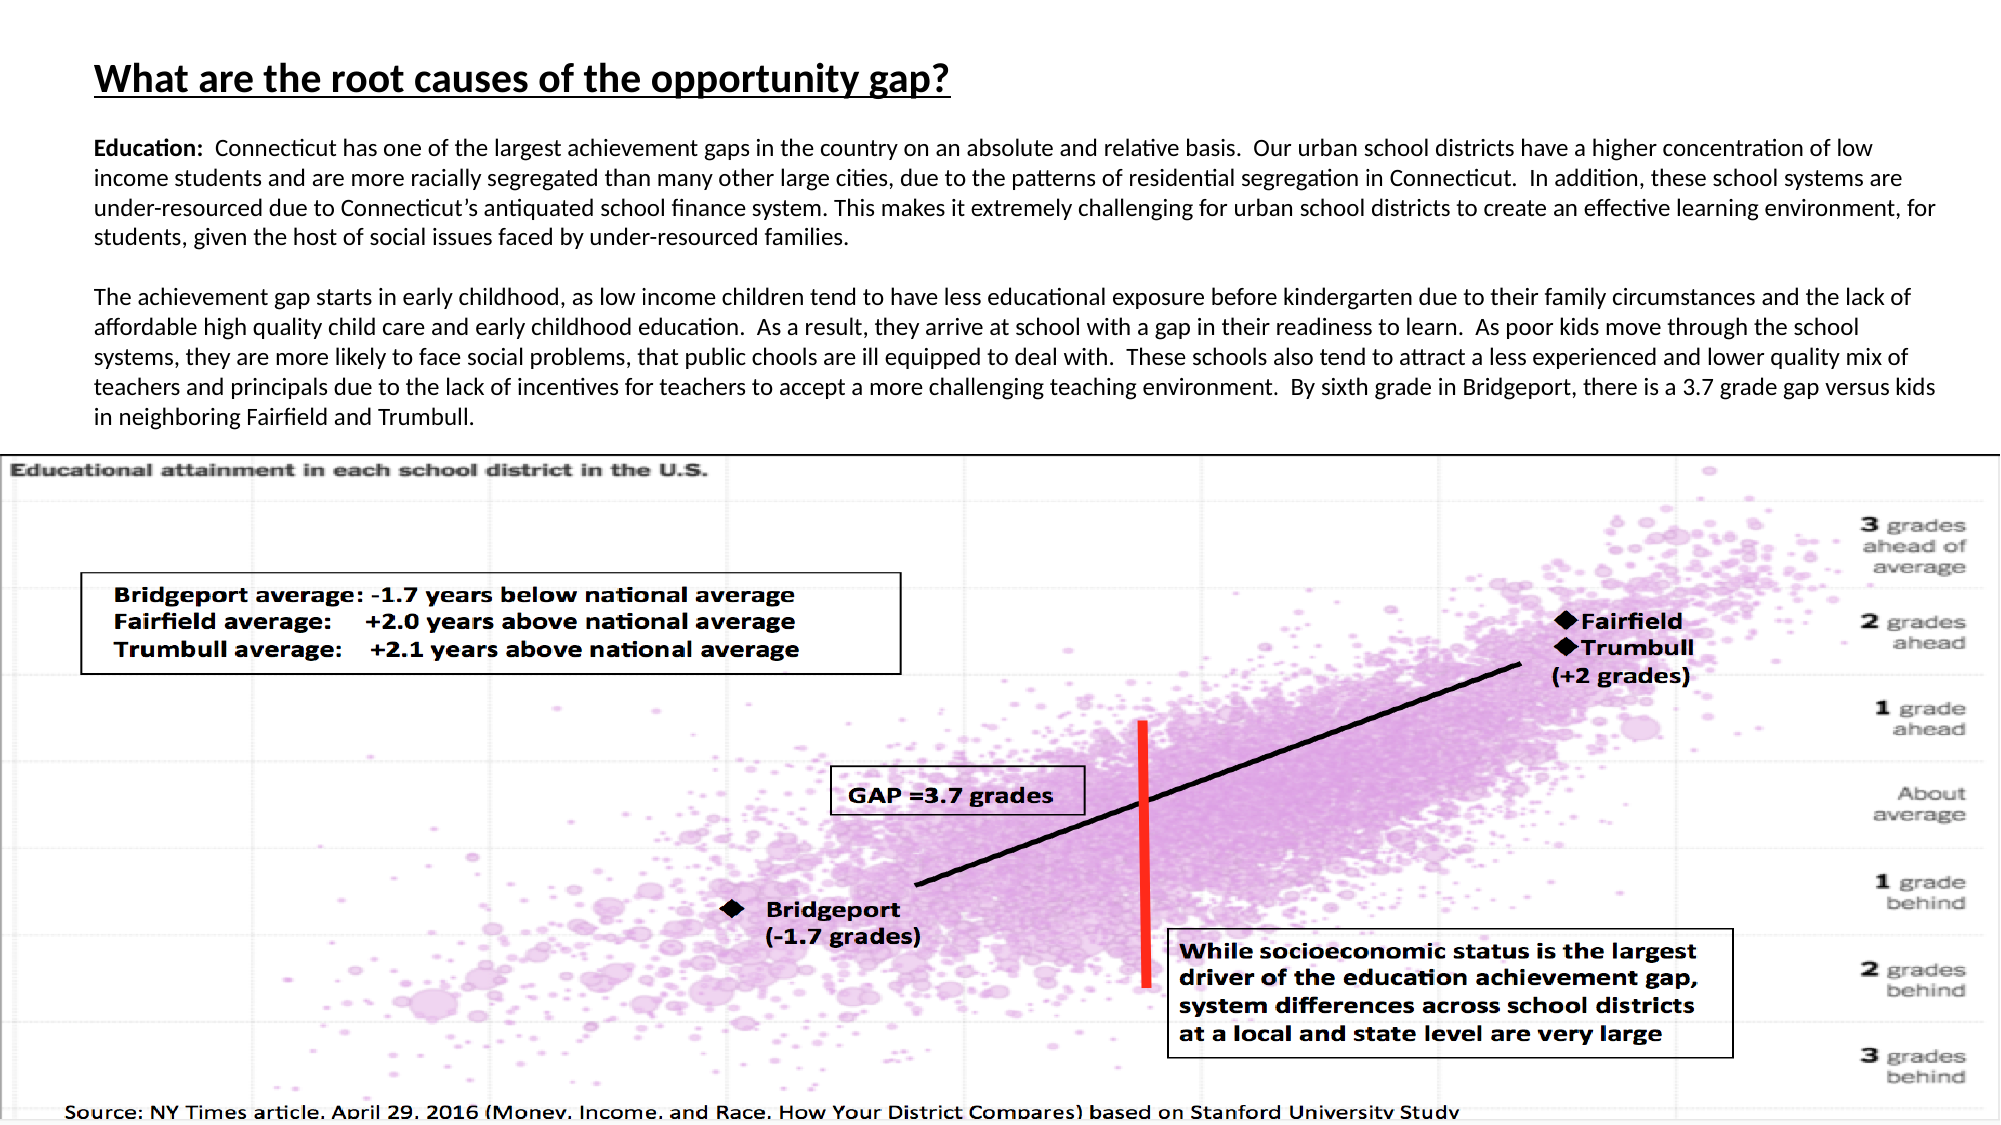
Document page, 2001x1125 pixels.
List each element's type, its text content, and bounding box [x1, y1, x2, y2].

picture [0, 449, 2000, 1125]
text_box What are the root causes of the opportunity gap? Education: Connecticut has one of the largest achievement gaps in the country on an absolute and relative basis. Our urban school districts have a higher concentration of low income students and are more racially segregated than many other large cities, due to the patterns of residential segregation in Connecticut. In addition, these school systems are under-resourced due to Connecticut’s antiquated school finance system. This makes it extremely challenging for urban school districts to create an effective learning environment, for students, given the host of social issues faced by under-resourced families. The achievement gap starts in early childhood, as low income children tend to have less educational exposure before kindergarten due to their family circumstances and the lack of affordable high quality child care and early childhood education. As a result, they arrive at school with a gap in their readiness to learn. As poor kids move through the school systems, they are more likely to face social problems, that public chools are ill equipped to deal with. These schools also tend to attract a less experienced and lower quality mix of teachers and principals due to the lack of incentives for teachers to accept a more challenging teaching environment. By sixth grade in Bridgeport, there is a 3.7 grade gap versus kids in neighboring Fairfield and Trumbull. [79, 43, 1964, 449]
